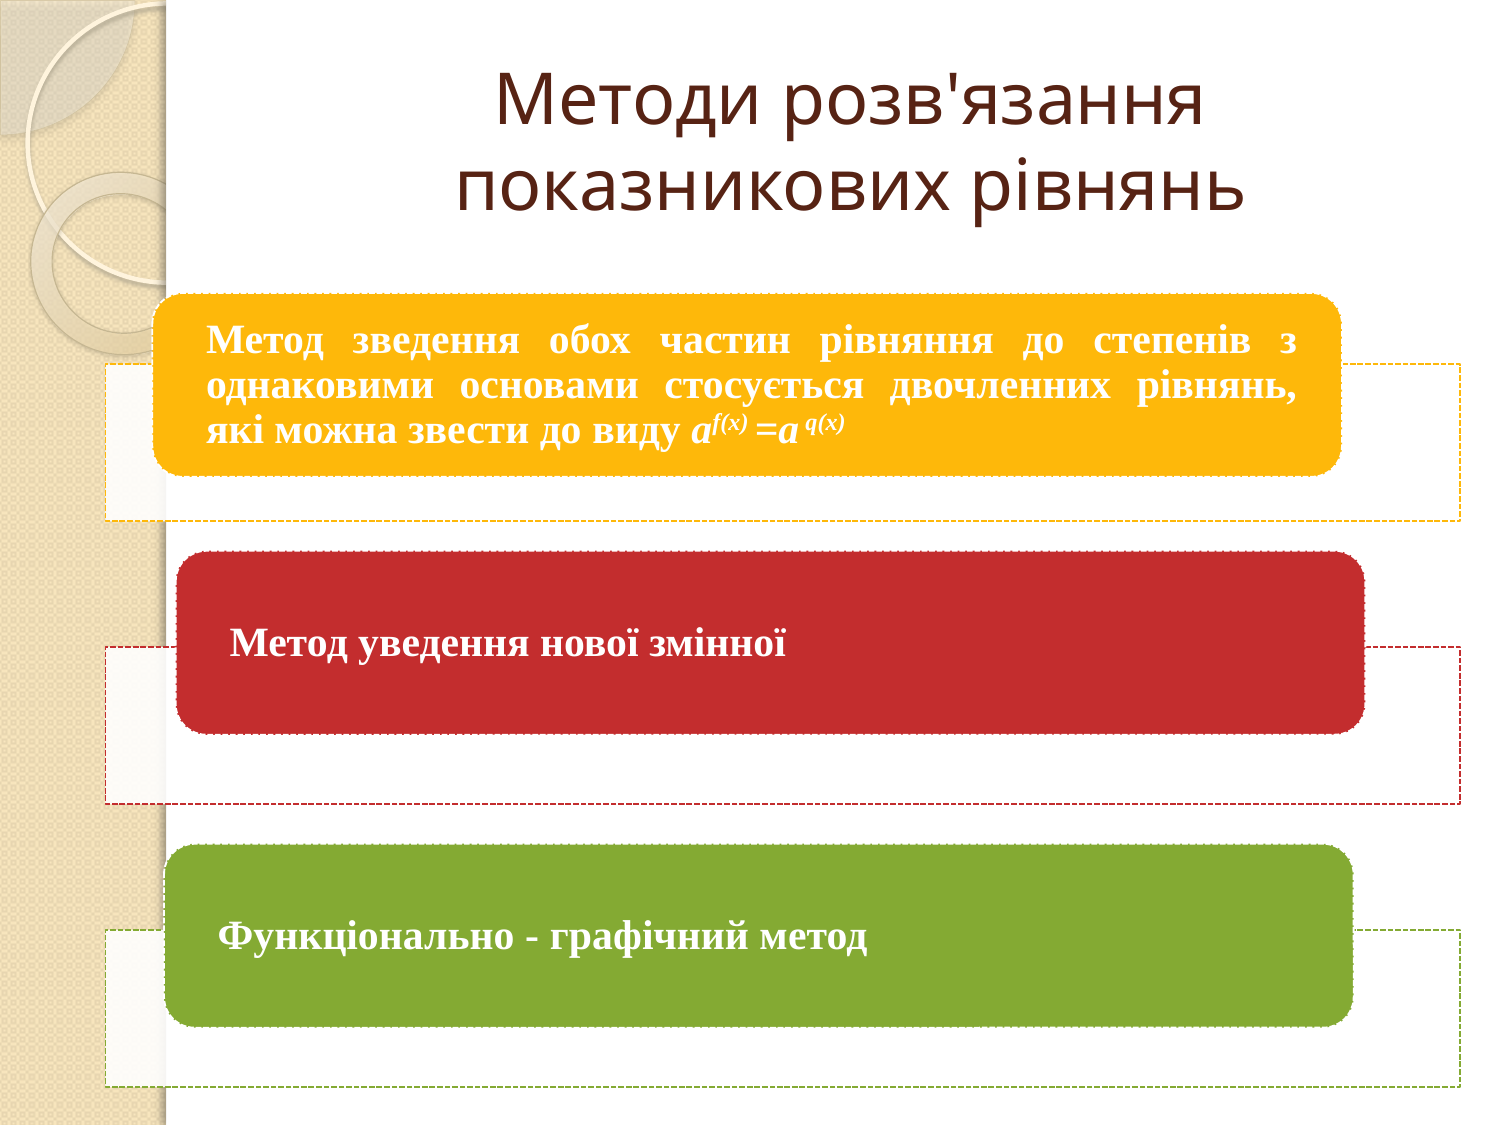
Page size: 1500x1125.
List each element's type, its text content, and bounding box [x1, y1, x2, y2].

title Методи розв'язання показникових рівнянь [235, 45, 1466, 233]
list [105, 269, 1461, 1091]
